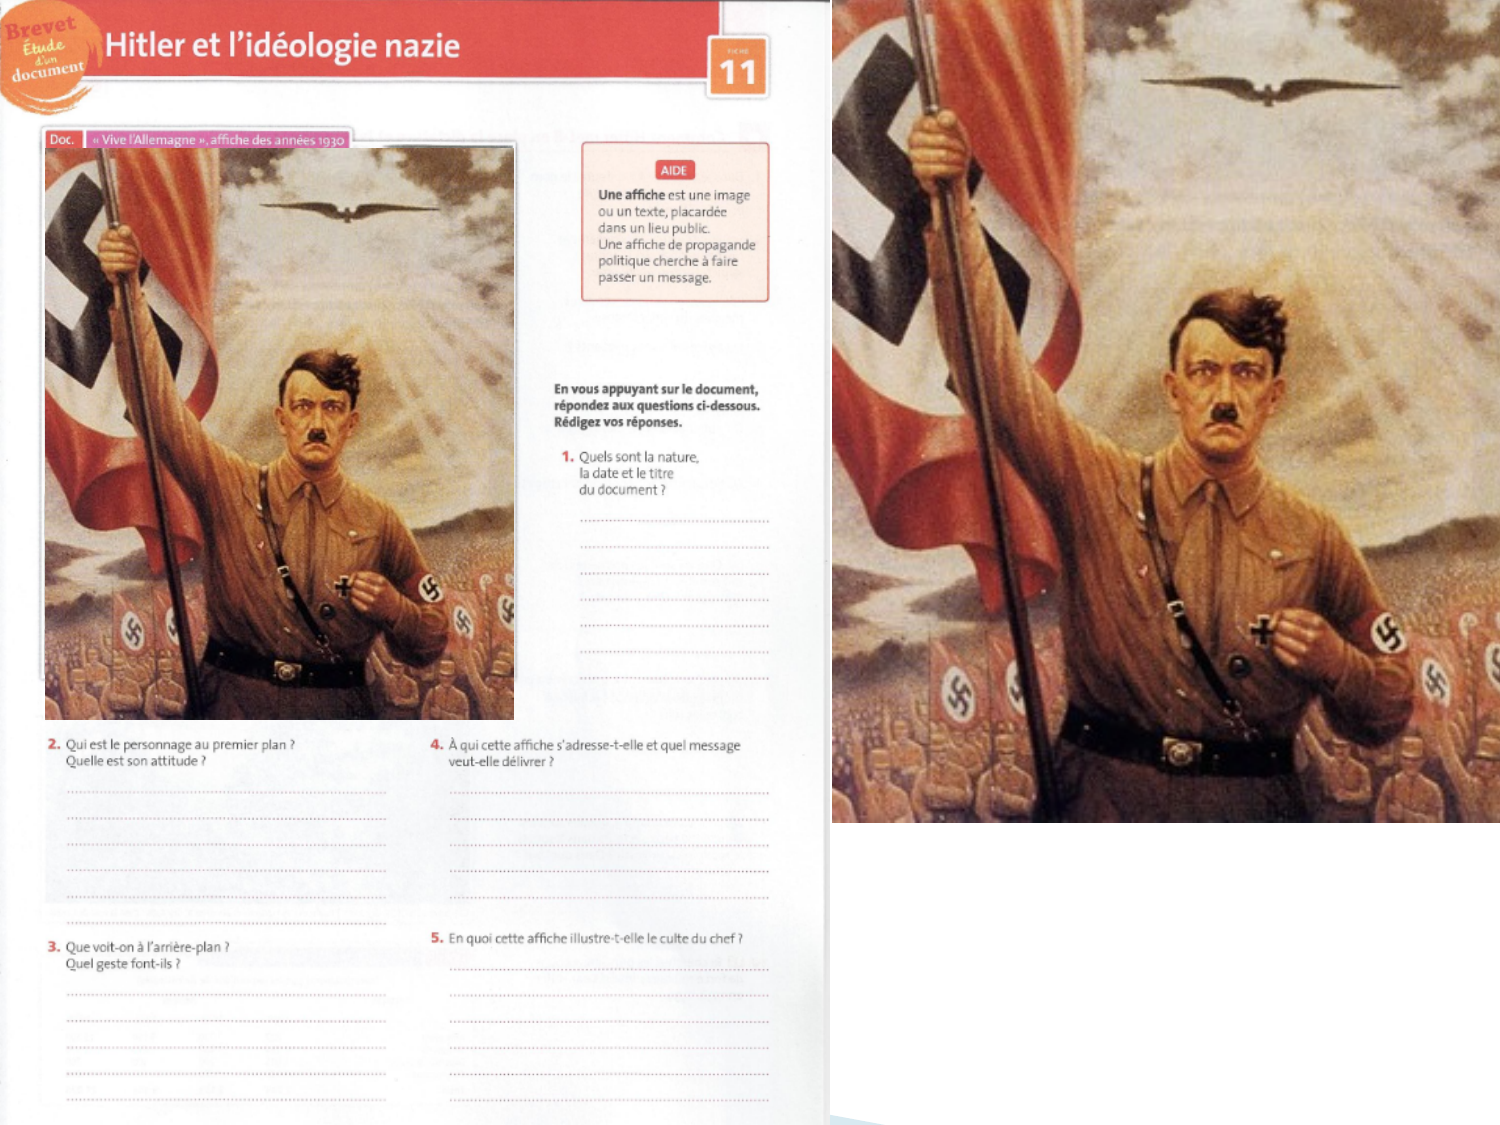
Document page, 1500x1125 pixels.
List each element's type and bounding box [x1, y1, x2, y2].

picture [832, 0, 1500, 823]
picture [0, 0, 830, 1125]
